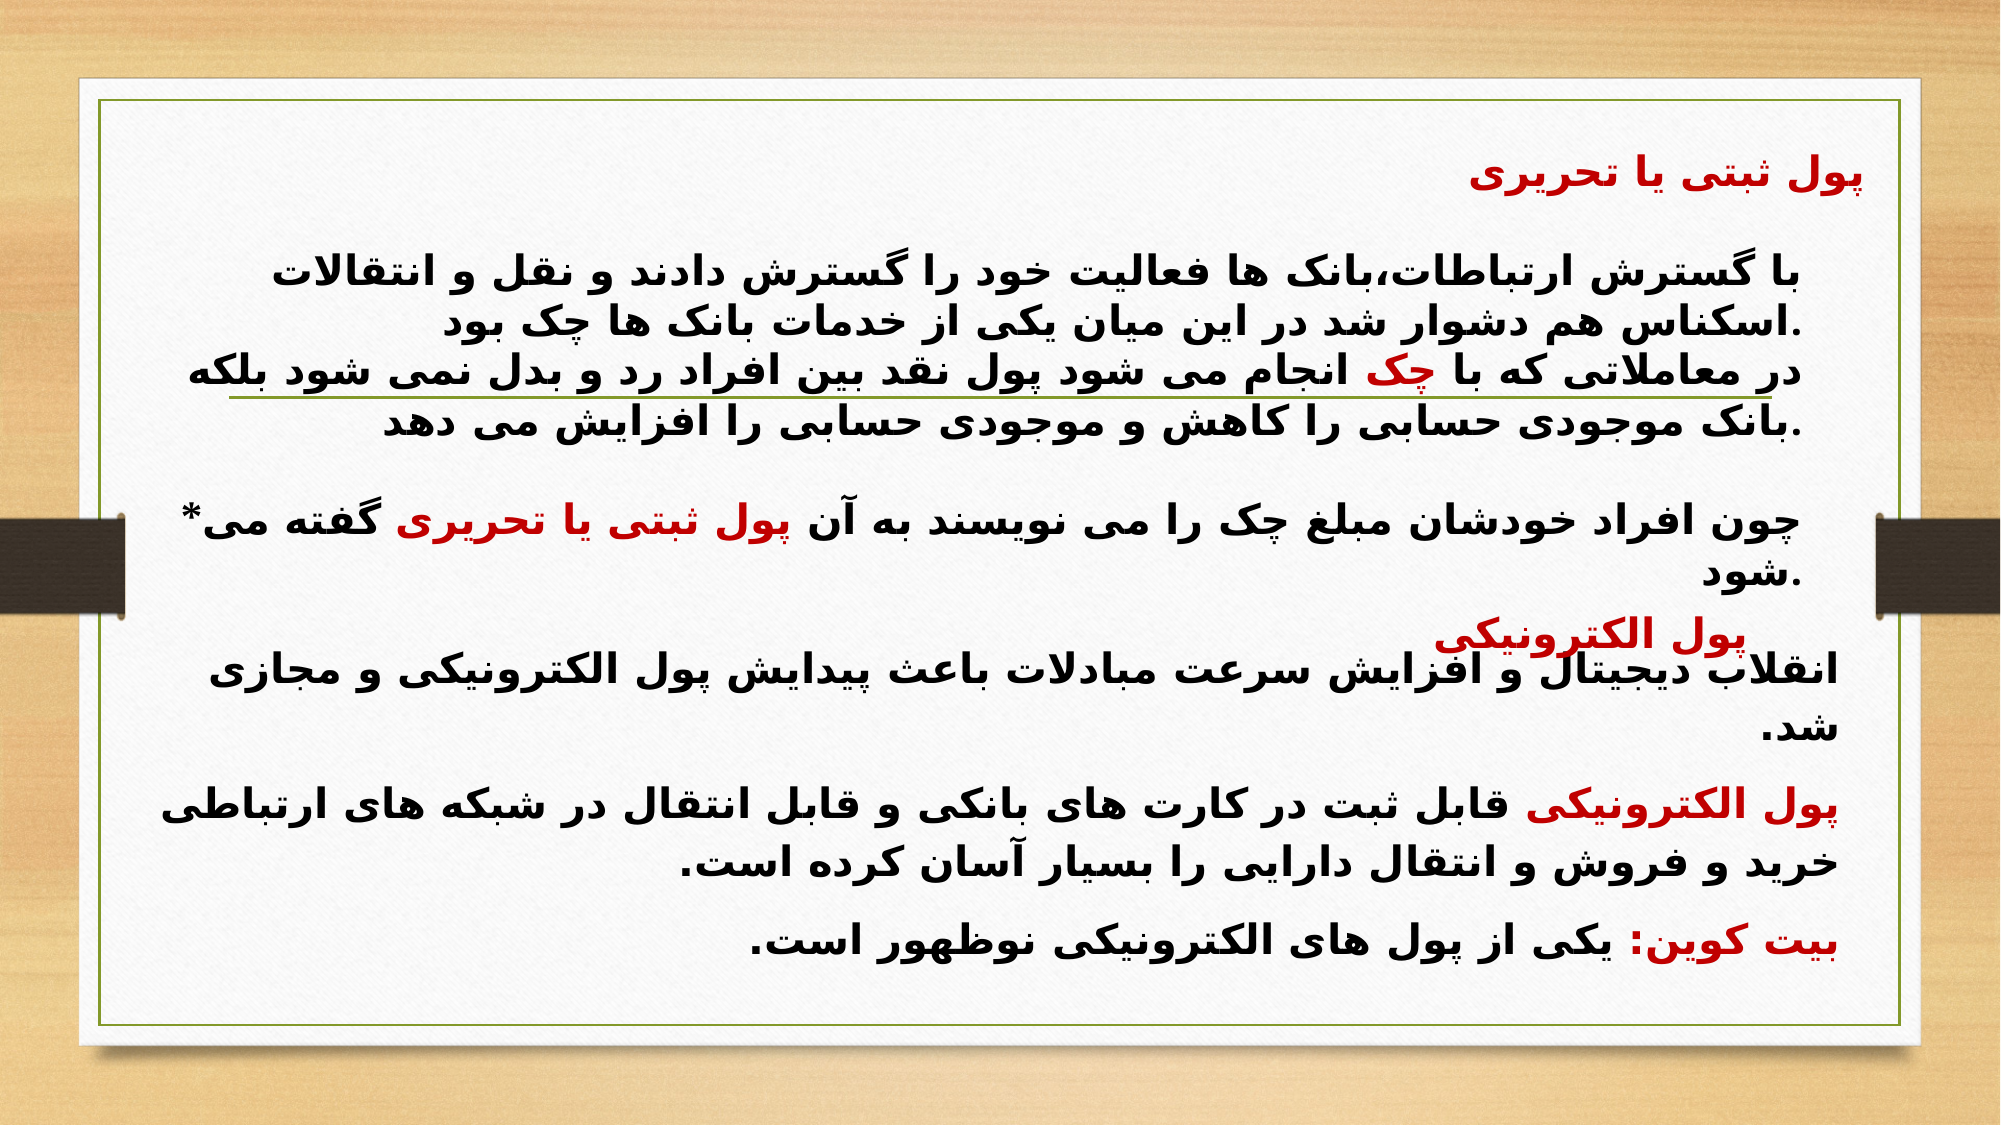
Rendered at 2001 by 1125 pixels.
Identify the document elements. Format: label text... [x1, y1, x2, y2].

text_box [1818, 284, 1909, 626]
text_box با گسترش ارتباطات،بانک ها فعالیت خود را گسترش دادند و نقل و انتقالات اسکناس هم دشوار شد در این میان یکی از خدمات بانک ها چک بود. در معاملاتی که با چک انجام می شود پول نقد بین افراد رد و بدل نمی شود بلکه بانک موجودی حسابی را کاهش و موجودی حسابی را افزایش می دهد. *چون افراد خودشان مبلغ چک را می نویسند به آن پول ثبتی یا تحریری گفته می شود. [146, 235, 1818, 601]
text_box انقلاب دیجیتال و افزایش سرعت مبادلات باعث پیدایش پول الکترونیکی و مجازی شد. پول الکترونیکی قابل ثبت در کارت های بانکی و قابل انتقال در شبکه های ارتباطی خرید و فروش و انتقال دارایی را بسیار آسان کرده است. بیت کوین: یکی از پول های الکترونیکی نوظهور است. [120, 598, 1876, 999]
text_box پول الکترونیکی [1273, 526, 1909, 738]
picture [0, 0, 2001, 1125]
text_box پول ثبتی یا تحریری [1304, 71, 2000, 261]
text_box [923, 638, 1909, 1020]
